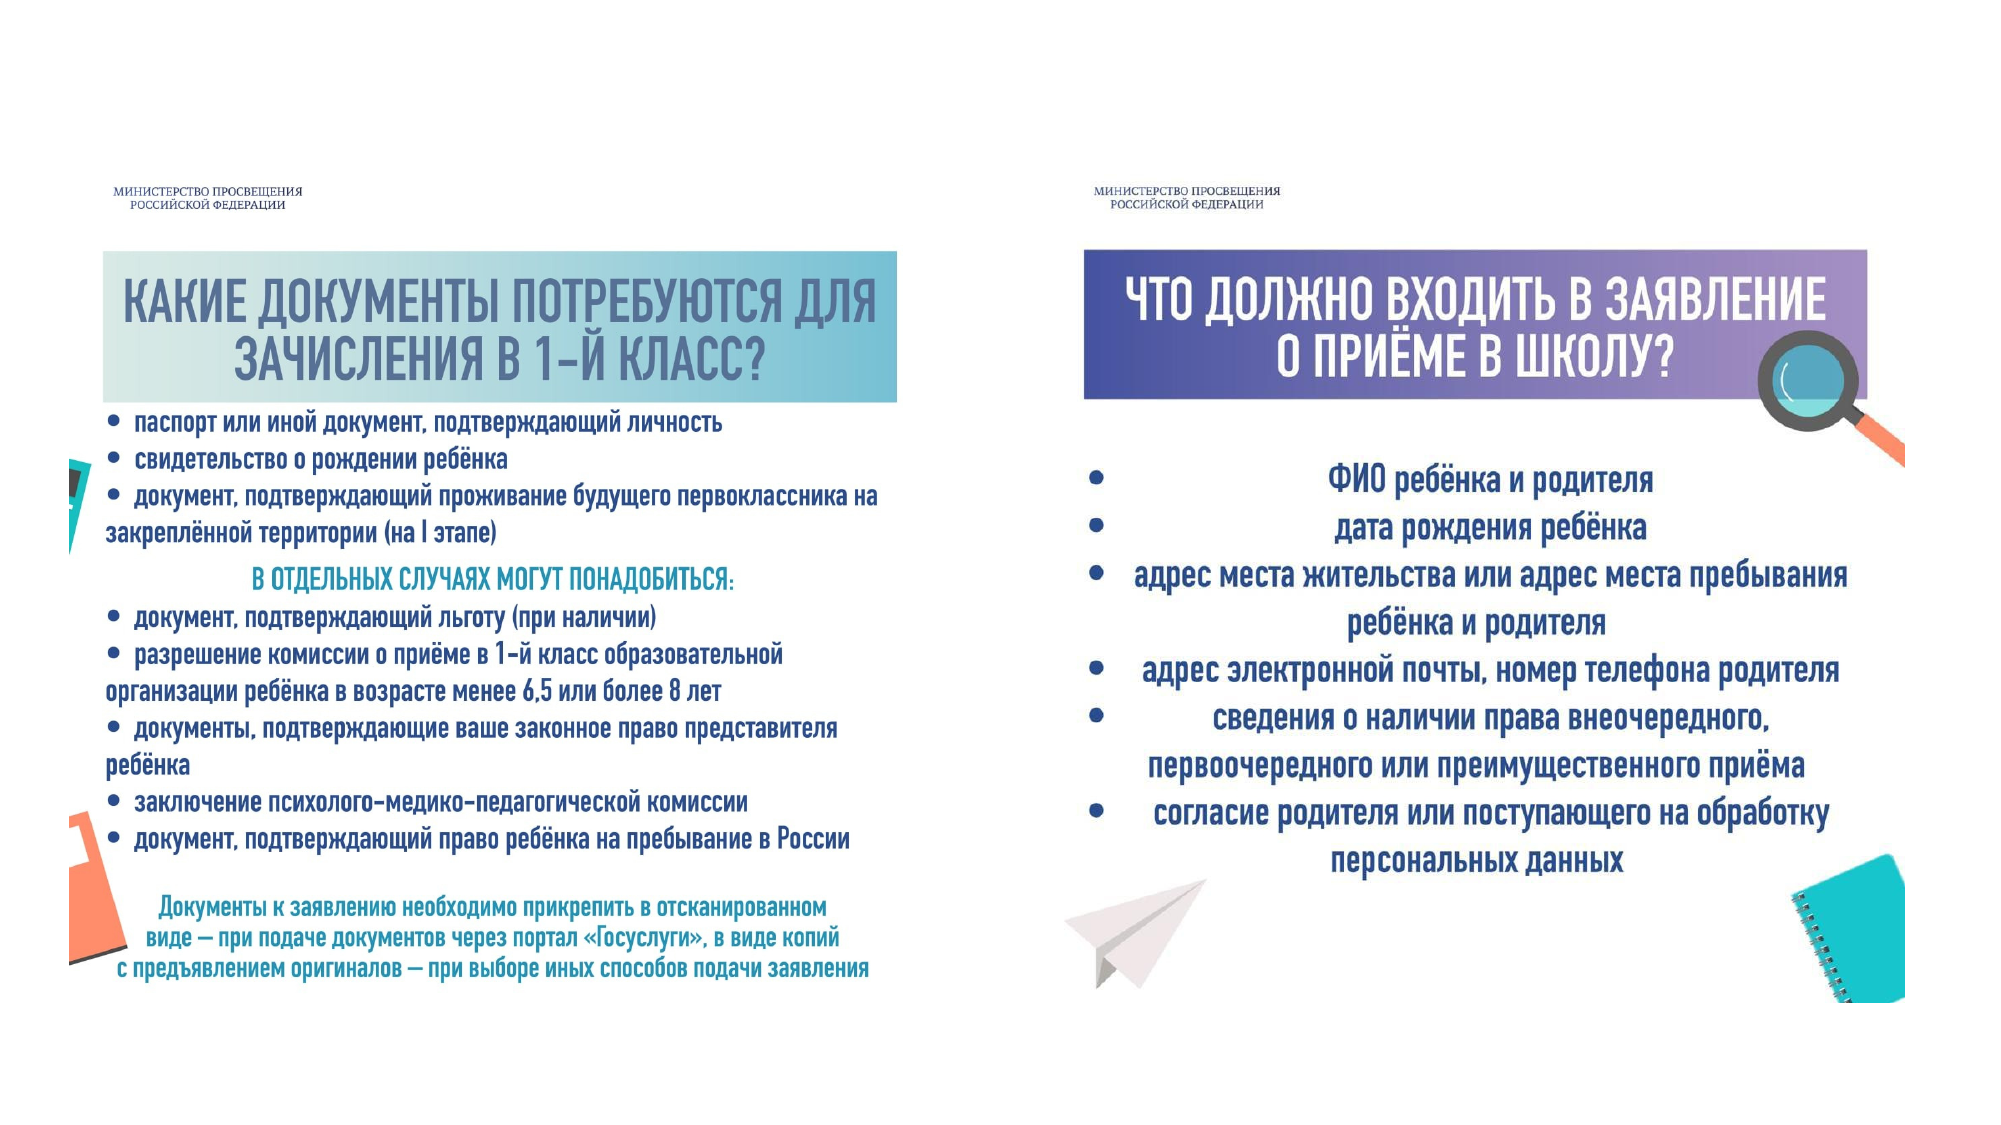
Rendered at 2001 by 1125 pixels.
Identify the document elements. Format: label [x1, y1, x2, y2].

list [1050, 147, 1905, 1003]
list [69, 147, 935, 1014]
